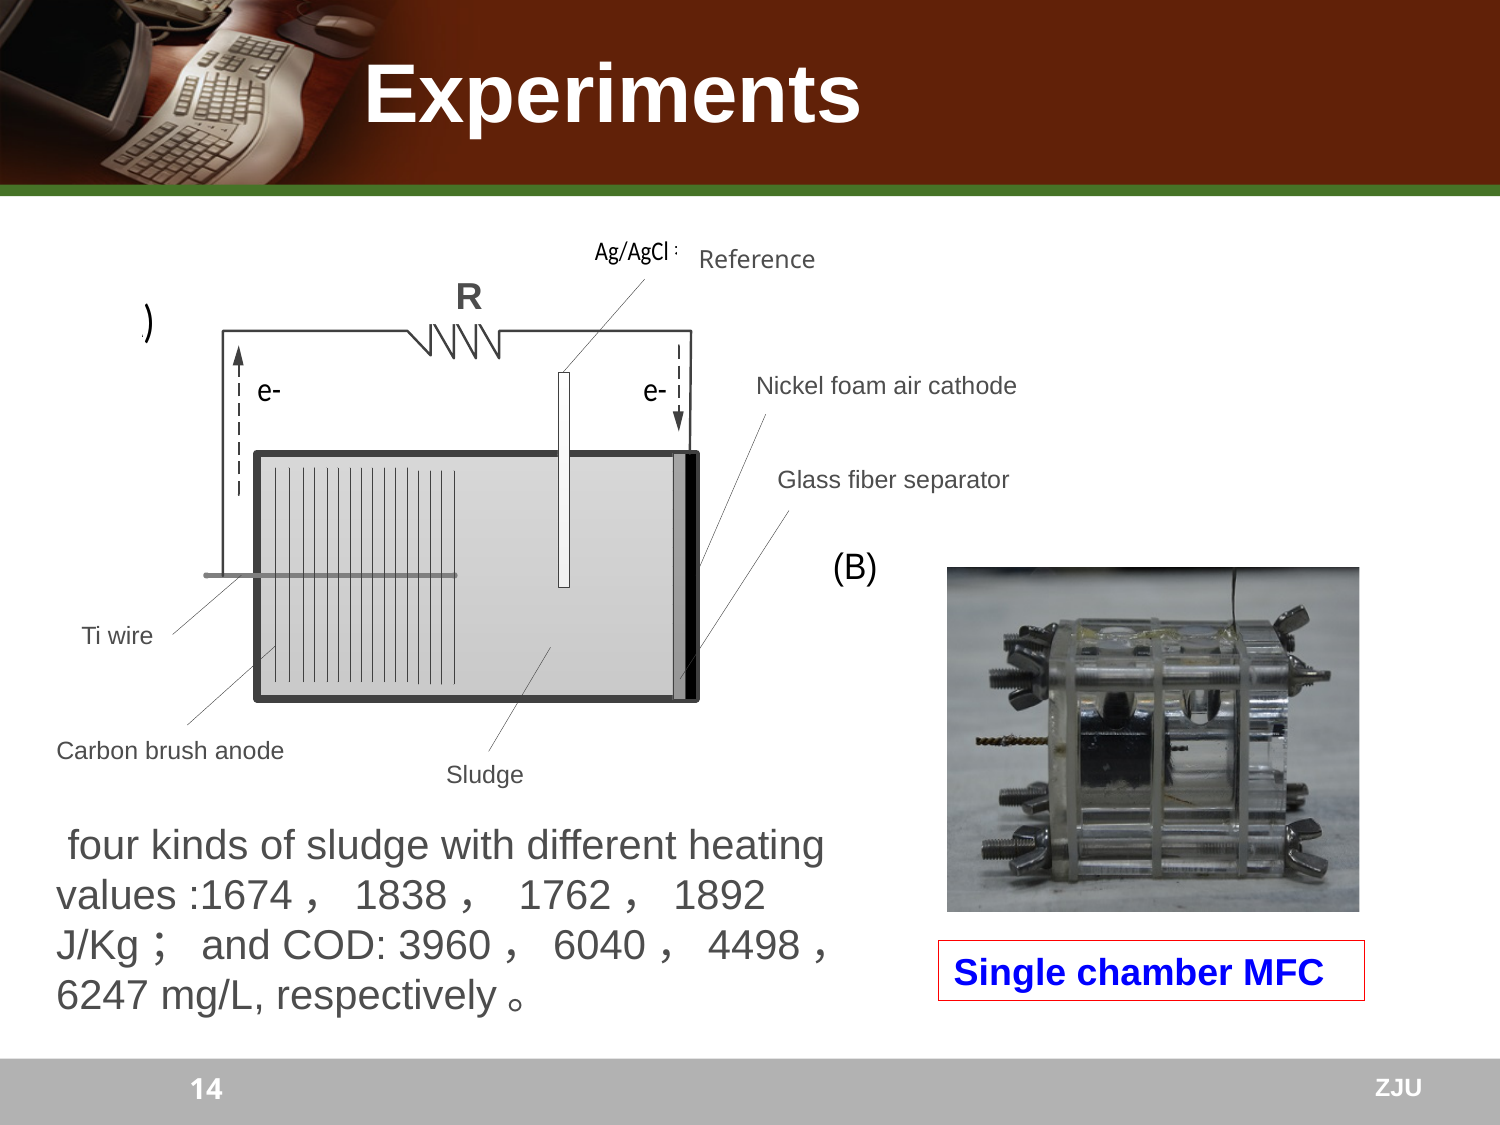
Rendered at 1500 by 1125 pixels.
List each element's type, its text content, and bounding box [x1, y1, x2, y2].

text_box Single chamber MFC [938, 950, 1365, 1001]
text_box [826, 526, 1500, 942]
text_box four kinds of sludge with different heating values :1674，1838， 1762，1892 J/Kg；and COD: 3960，6040，4498，6247 mg/L, respectively。 [41, 810, 869, 1026]
picture [0, 0, 1500, 184]
footer ZJU [962, 1063, 1438, 1114]
slide_number 14 [99, 1062, 313, 1112]
title Experiments [348, 42, 1437, 136]
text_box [41, 231, 1035, 798]
